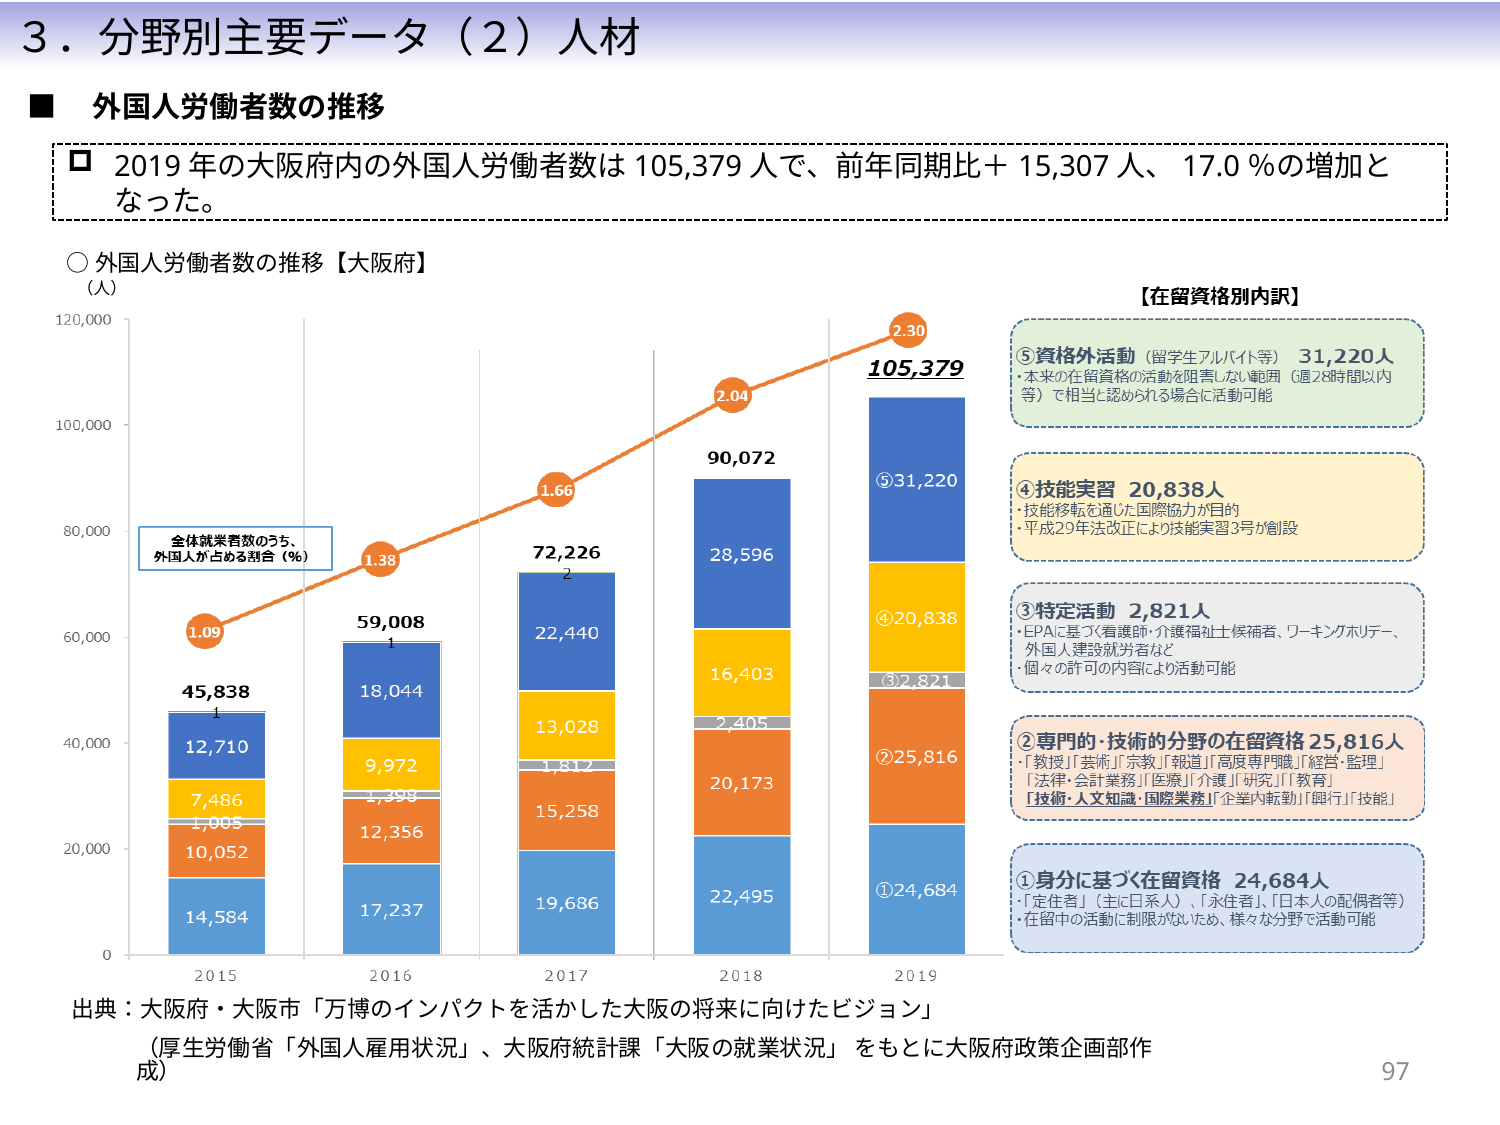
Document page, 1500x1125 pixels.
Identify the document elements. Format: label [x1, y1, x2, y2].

text_box [49, 233, 460, 293]
text_box [121, 1030, 1179, 1092]
text_box [0, 2, 1500, 222]
picture [51, 262, 1426, 1043]
slide_number [1074, 1042, 1425, 1103]
